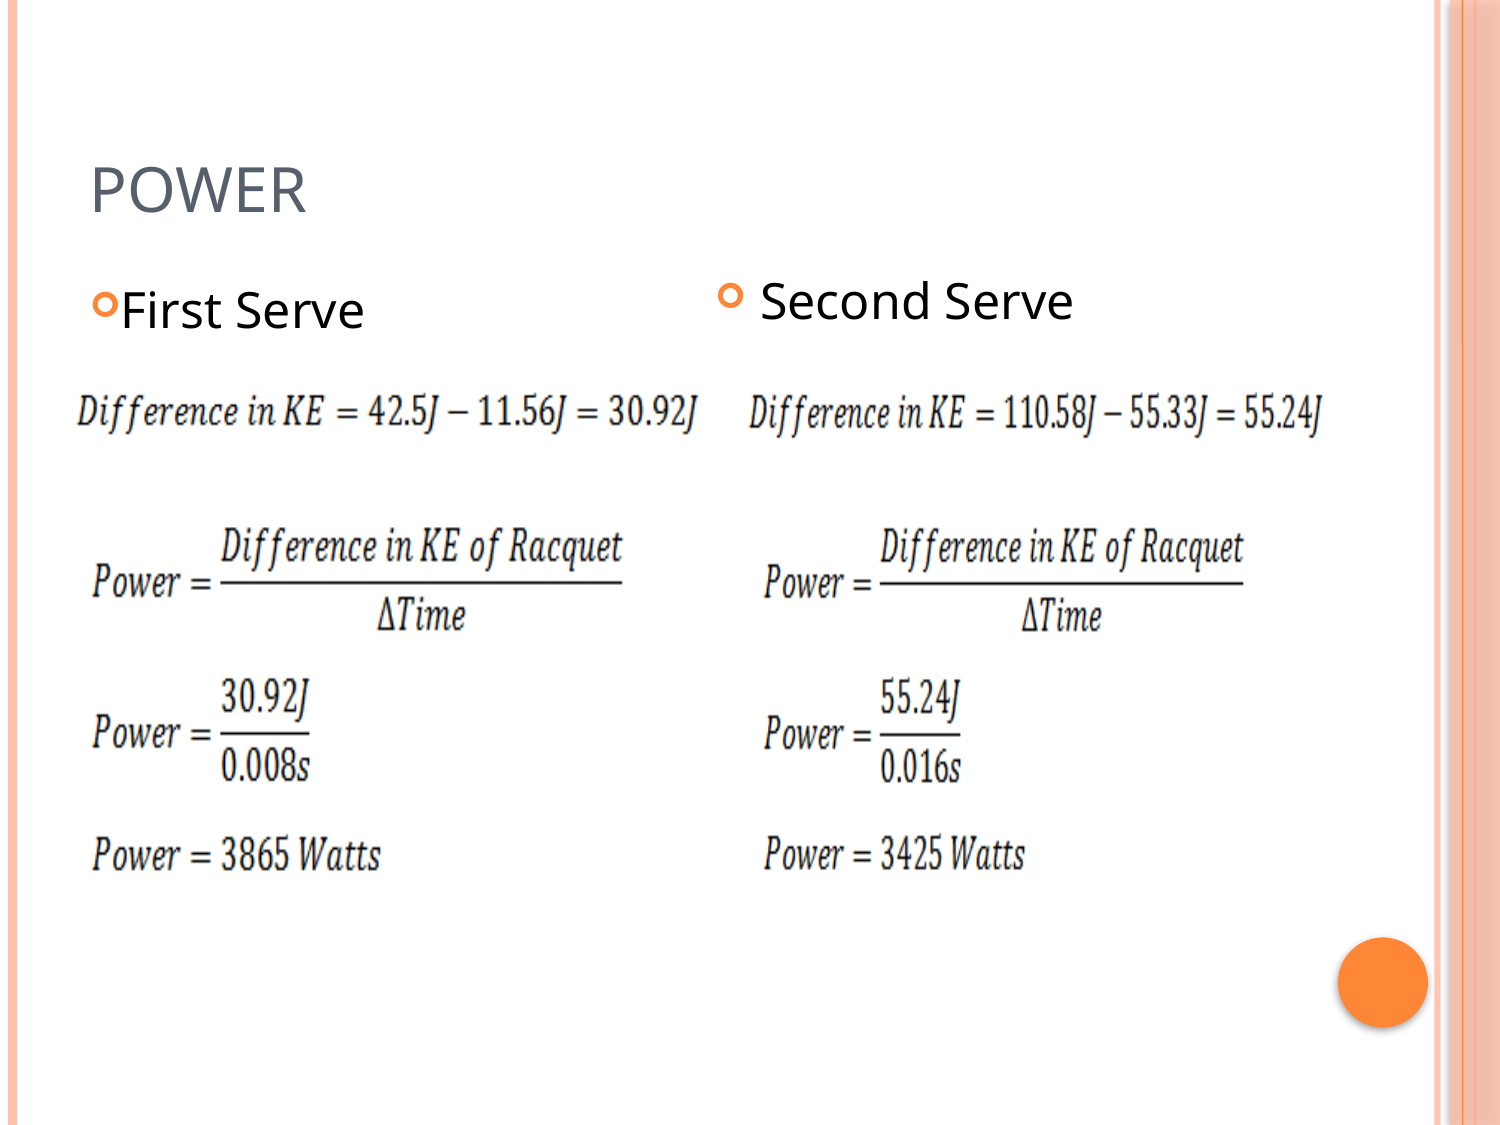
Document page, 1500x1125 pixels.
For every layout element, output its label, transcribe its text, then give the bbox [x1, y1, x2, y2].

text_box Second Serve [700, 485, 1301, 1013]
text_box First Serve [74, 262, 675, 346]
text_box First Serve [74, 485, 675, 1013]
text_box Second Serve [700, 262, 1301, 346]
title Power [75, 45, 1300, 233]
picture [49, 324, 1351, 951]
